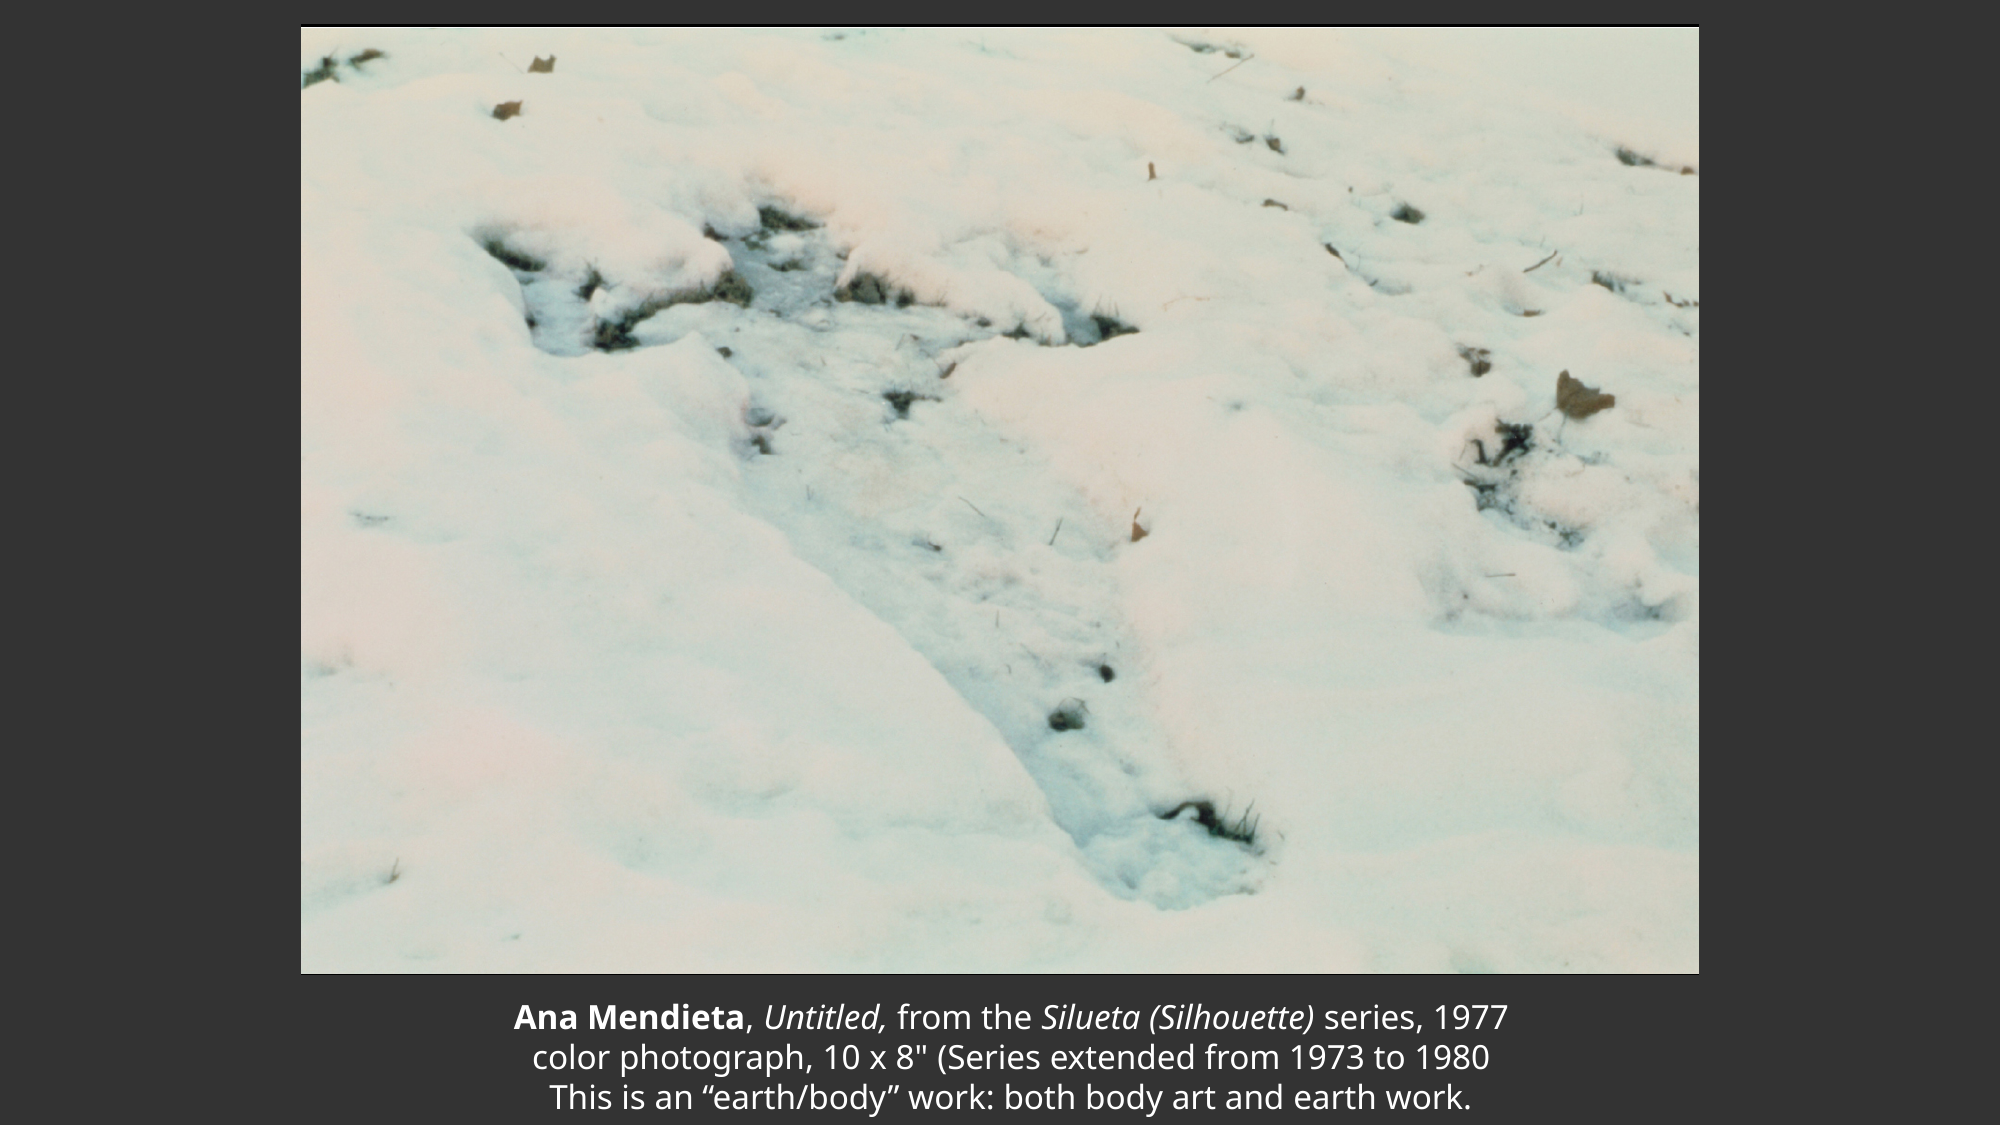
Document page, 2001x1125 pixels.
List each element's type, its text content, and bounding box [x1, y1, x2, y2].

picture [300, 24, 1700, 976]
text_box Ana Mendieta, Untitled, from the Silueta (Silhouette) series, 1977 color photograph, 10 x 8" (Series extended from 1973 to 1980 This is an “earth/body” work: both body art and earth work. [312, 988, 1711, 1124]
